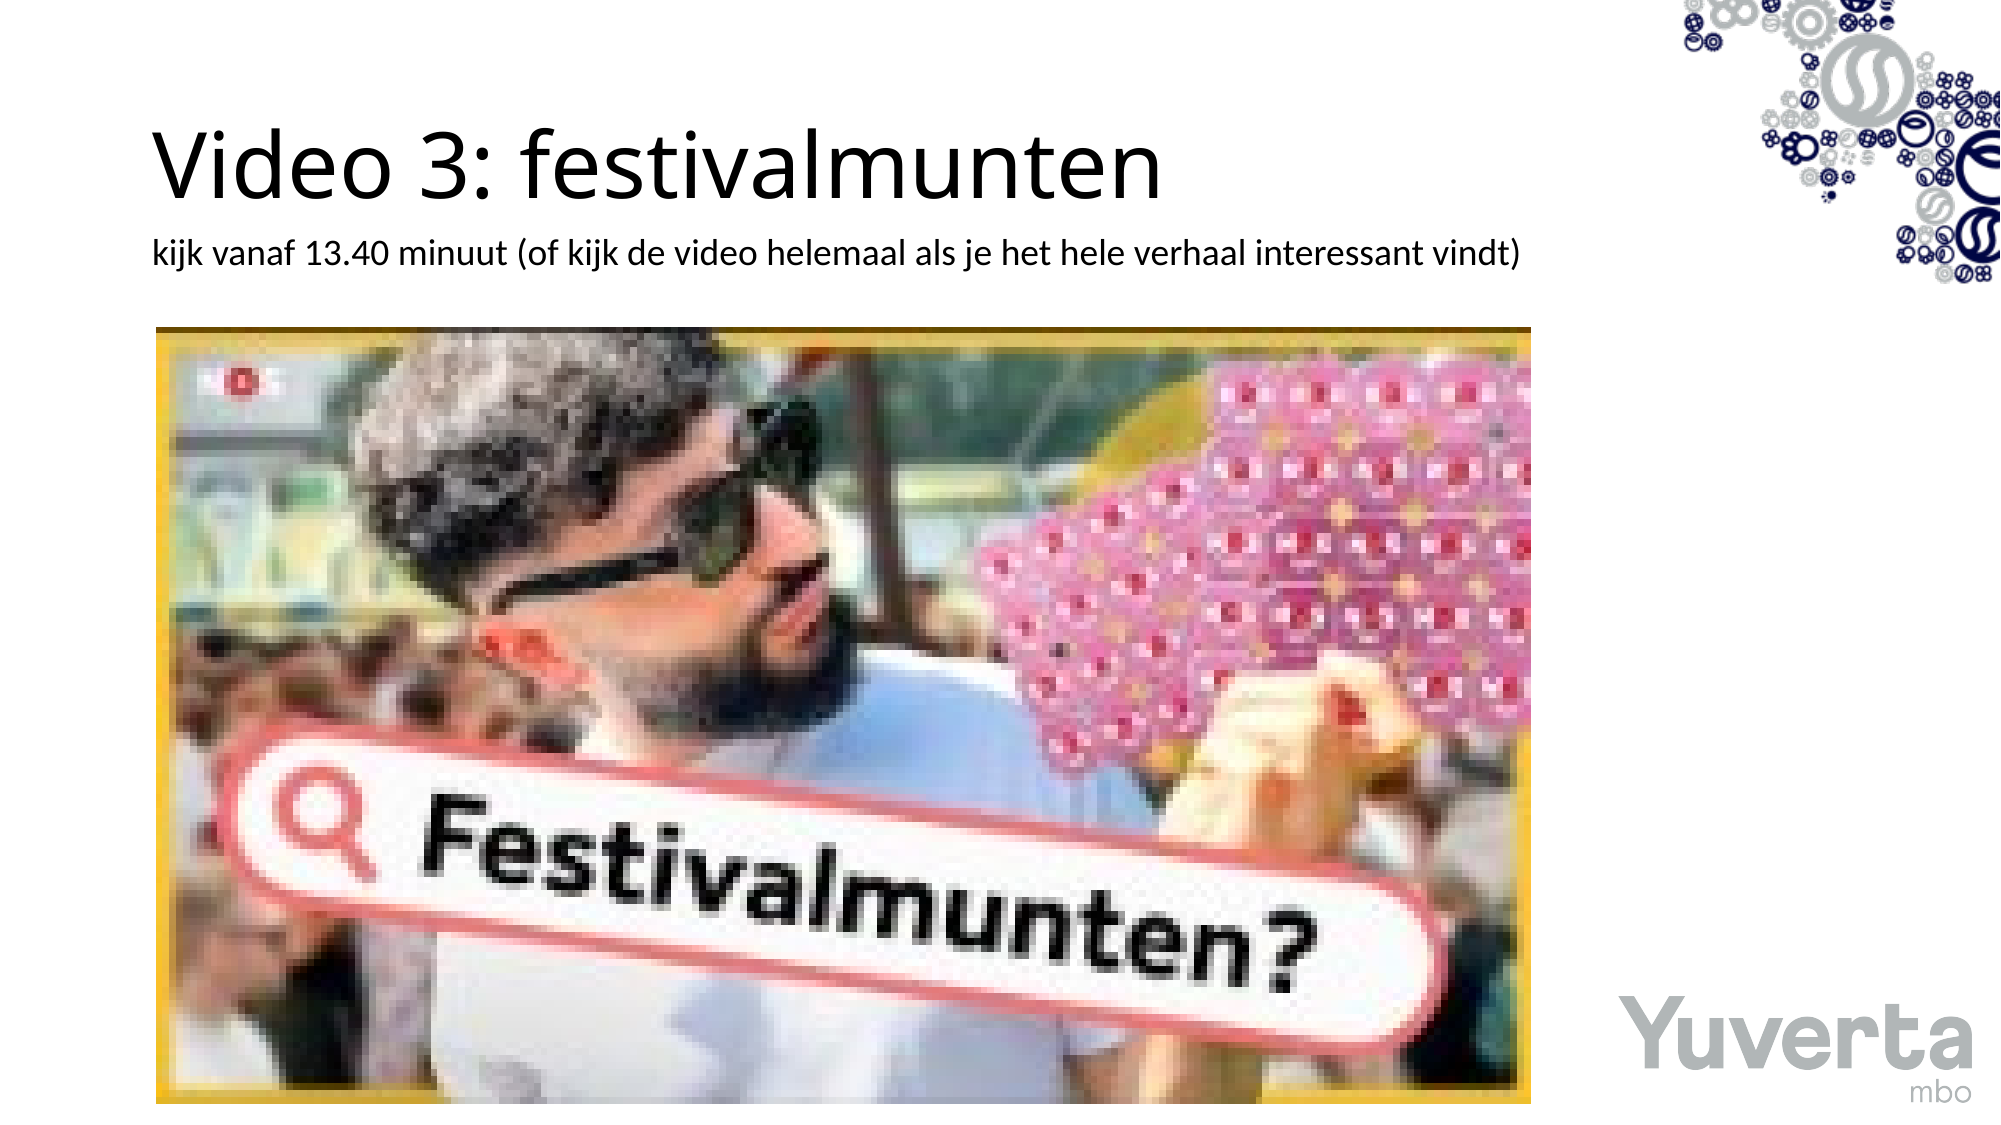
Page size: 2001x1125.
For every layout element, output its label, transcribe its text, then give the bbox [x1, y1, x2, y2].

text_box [155, 327, 1532, 1105]
title Video 3: festivalmunten [137, 59, 1863, 278]
text_box kijk vanaf 13.40 minuut (of kijk de video helemaal als je het hele verhaal interessant vindt) [137, 220, 1562, 281]
picture [0, 0, 2000, 1125]
